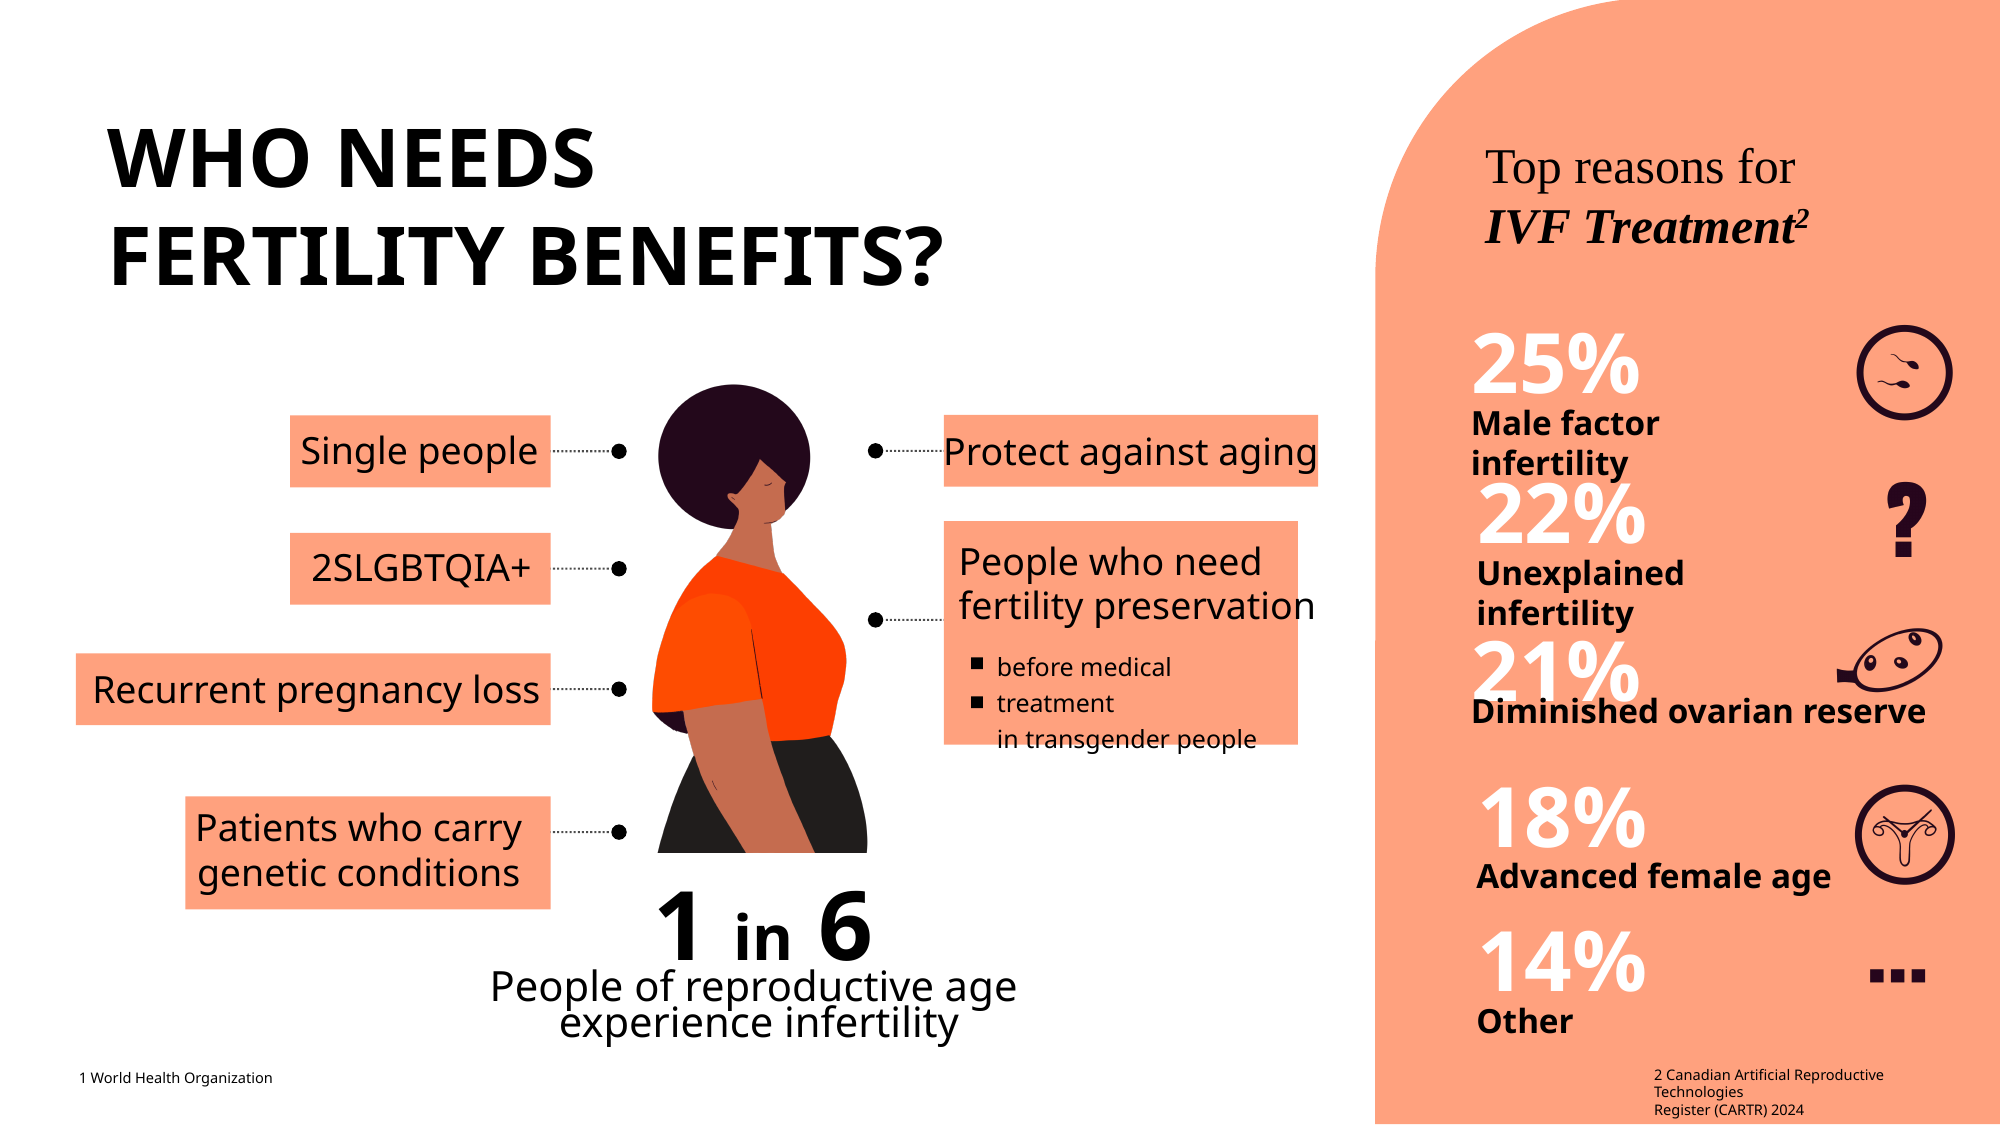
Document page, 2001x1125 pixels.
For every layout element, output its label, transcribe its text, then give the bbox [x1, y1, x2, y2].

text_box before medical treatment in transgender people [982, 637, 1293, 761]
text_box [942, 481, 1320, 488]
text_box Male factor infertility [1456, 394, 1823, 490]
text_box Other [1461, 992, 1716, 1048]
text_box Single people [248, 419, 591, 479]
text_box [550, 442, 628, 460]
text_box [550, 823, 628, 841]
picture [1833, 298, 1977, 442]
text_box 2 Canadian Artificial Reproductive Technologies Register (CARTR) 2024 [1639, 1058, 1990, 1125]
text_box [970, 656, 984, 671]
text_box [970, 695, 984, 710]
text_box Top reasons for IVF Treatment2 [1470, 126, 1866, 261]
text_box 21% [1450, 610, 1663, 725]
text_box Recurrent pregnancy loss [19, 658, 615, 719]
text_box [74, 652, 552, 658]
text_box People who need fertility preservation [943, 530, 1373, 635]
text_box [289, 531, 552, 536]
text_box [877, 442, 945, 460]
text_box [74, 719, 552, 727]
text_box 1 in 6 [615, 857, 912, 966]
text_box WHO NEEDS FERTILITY BENEFITS? [92, 99, 985, 309]
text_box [550, 560, 628, 577]
text_box 18% [1456, 756, 1668, 872]
text_box Advanced female age [1461, 848, 1833, 903]
text_box Patients who carry genetic conditions [102, 797, 625, 902]
text_box [289, 414, 552, 419]
text_box People of reproductive age experience infertility [466, 966, 1041, 1054]
text_box 25% [1450, 303, 1663, 418]
text_box Diminished ovarian reserve [1456, 701, 1967, 738]
text_box [942, 413, 1320, 421]
text_box 1 World Health Organization [63, 1061, 295, 1094]
picture [1846, 455, 1967, 576]
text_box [867, 611, 945, 629]
text_box 14% [1456, 901, 1668, 1016]
picture [634, 377, 877, 854]
text_box [289, 597, 552, 606]
text_box Unexplained infertility [1461, 544, 1856, 640]
text_box 22% [1456, 453, 1668, 568]
text_box Protect against aging [880, 421, 1373, 481]
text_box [550, 680, 628, 698]
text_box [942, 629, 1300, 746]
picture [1825, 760, 1977, 1044]
text_box [184, 902, 552, 911]
text_box [289, 479, 552, 489]
text_box 2SLGBTQIA+ [250, 536, 593, 597]
picture [1831, 600, 1951, 720]
text_box [1373, 0, 2000, 1125]
text_box [942, 520, 1300, 611]
